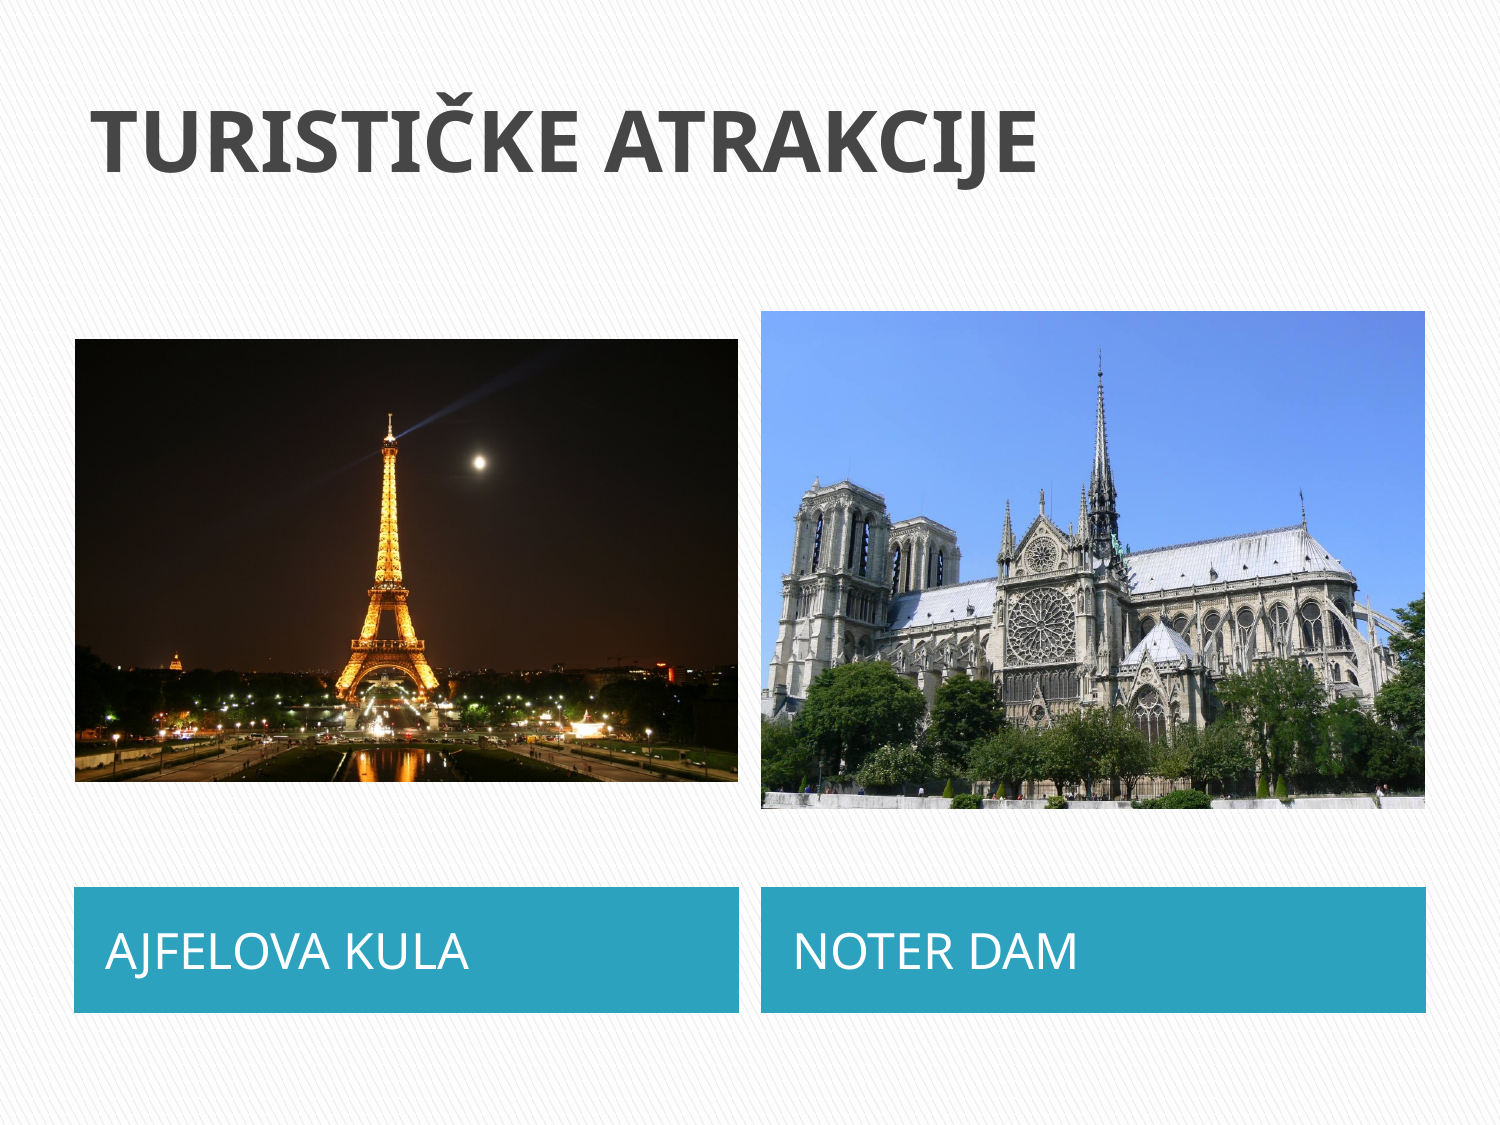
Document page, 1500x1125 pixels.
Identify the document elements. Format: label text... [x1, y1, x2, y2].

list NOTER DAM [761, 887, 1426, 1013]
title TURISTIČKE ATRAKCIJE [75, 44, 1425, 233]
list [761, 311, 1426, 810]
list AJFELOVA KULA [74, 887, 739, 1013]
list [74, 339, 738, 782]
